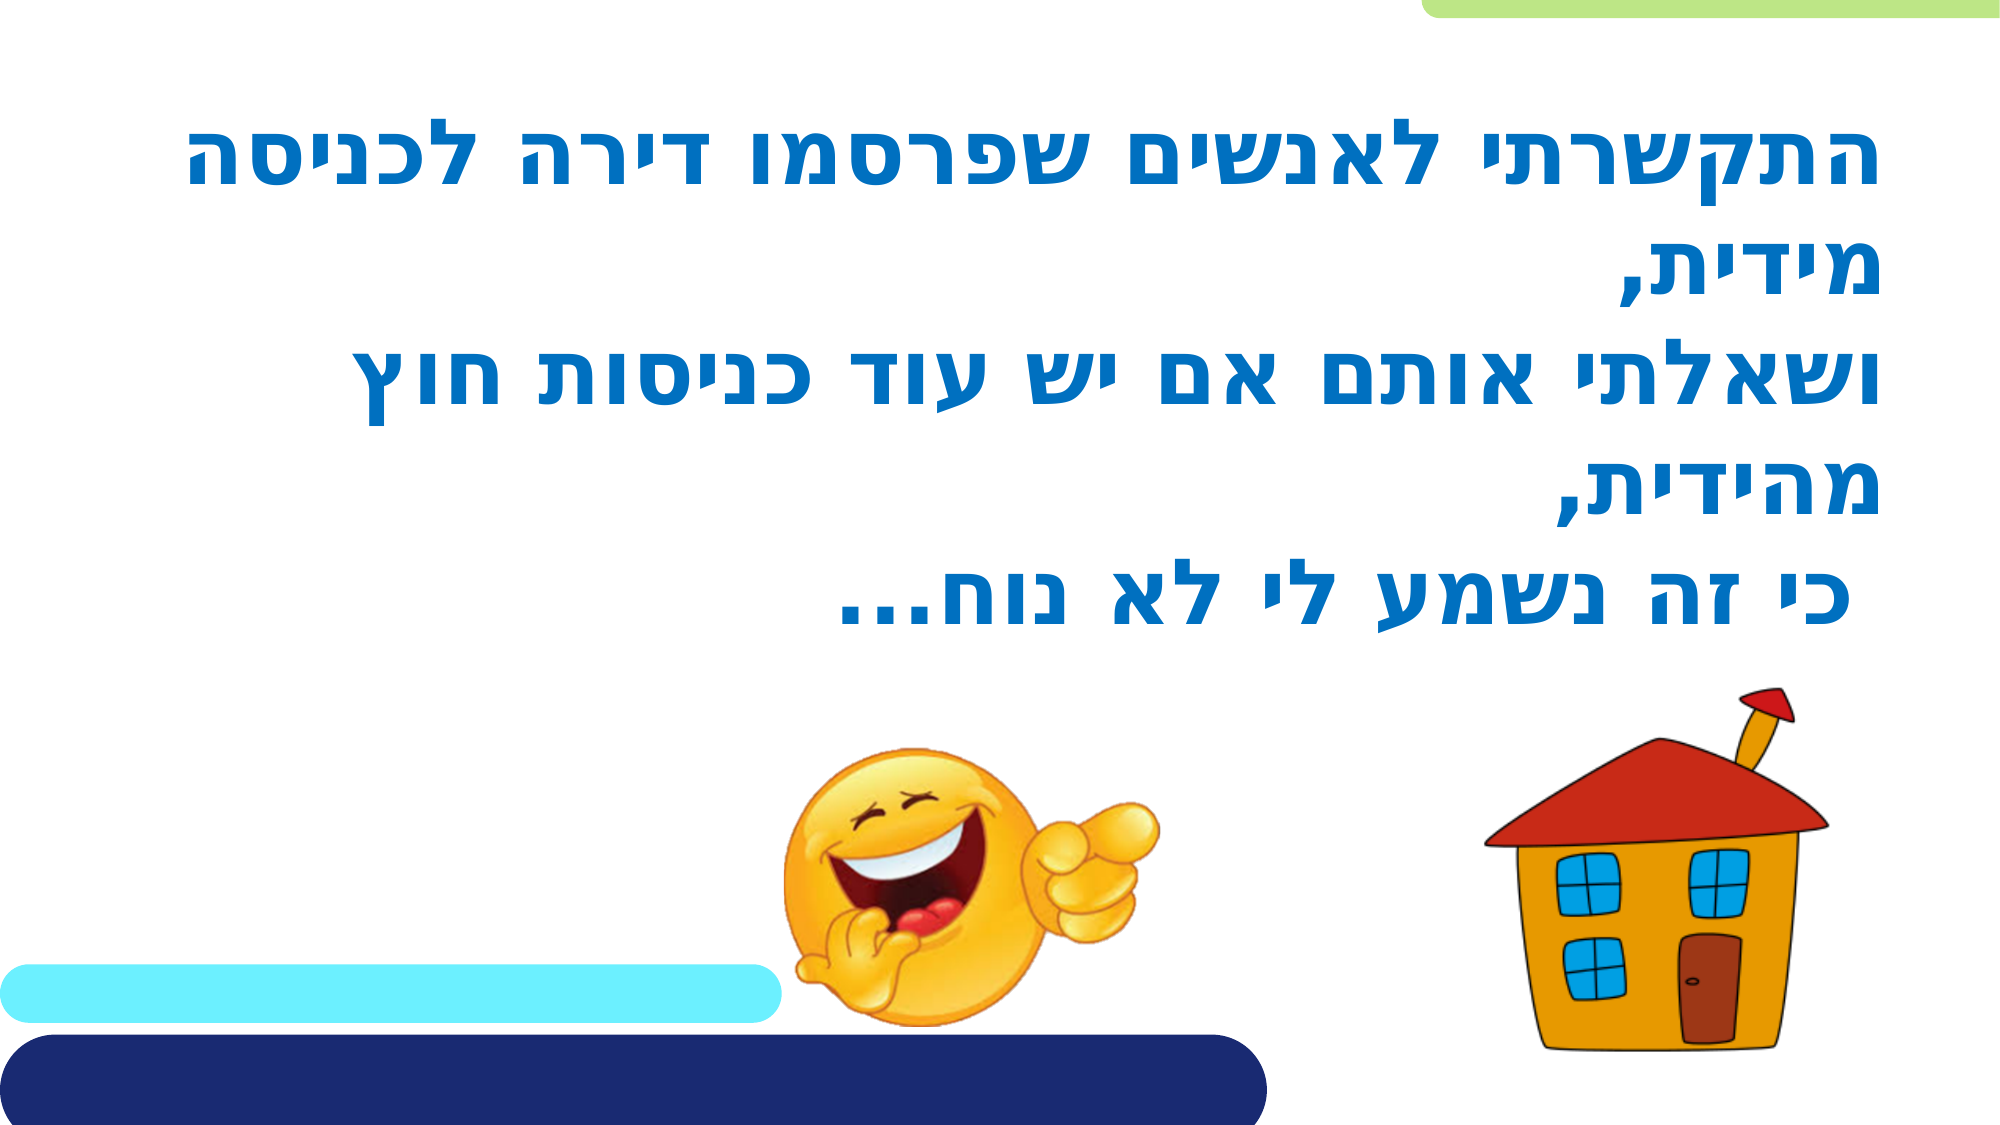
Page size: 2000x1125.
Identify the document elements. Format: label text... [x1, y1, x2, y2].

list התקשרתי לאנשים שפרסמו דירה לכניסה מידית, ושאלתי אותם אם יש עוד כניסות חוץ מהידית, כי זה נשמע לי לא נוח... [29, 48, 1916, 871]
picture [783, 745, 1161, 1027]
picture [1461, 674, 1853, 1066]
